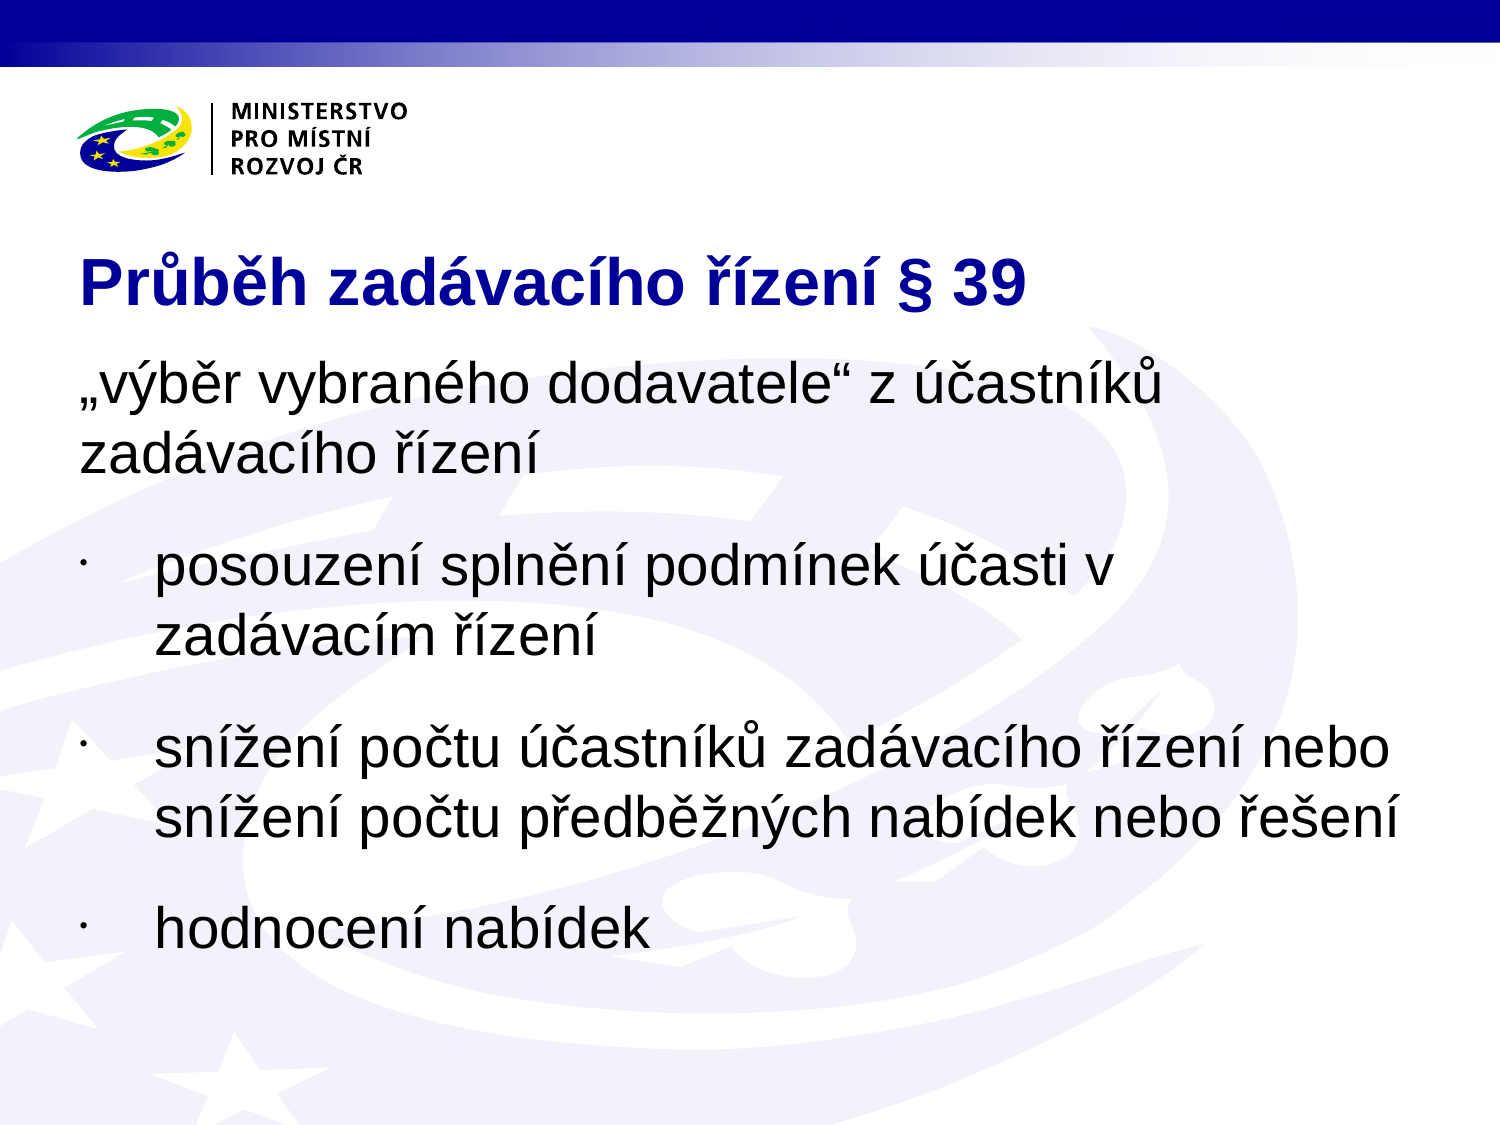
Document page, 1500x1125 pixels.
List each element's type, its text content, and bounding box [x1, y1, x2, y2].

title Průběh zadávacího řízení § 39 [64, 231, 1425, 315]
list „výběr vybraného dodavatele“ z účastníků zadávacího řízení posouzení splnění podmínek účasti v zadávacím řízení snížení počtu účastníků zadávacího řízení nebo snížení počtu předběžných nabídek nebo řešení hodnocení nabídek [64, 338, 1425, 1059]
